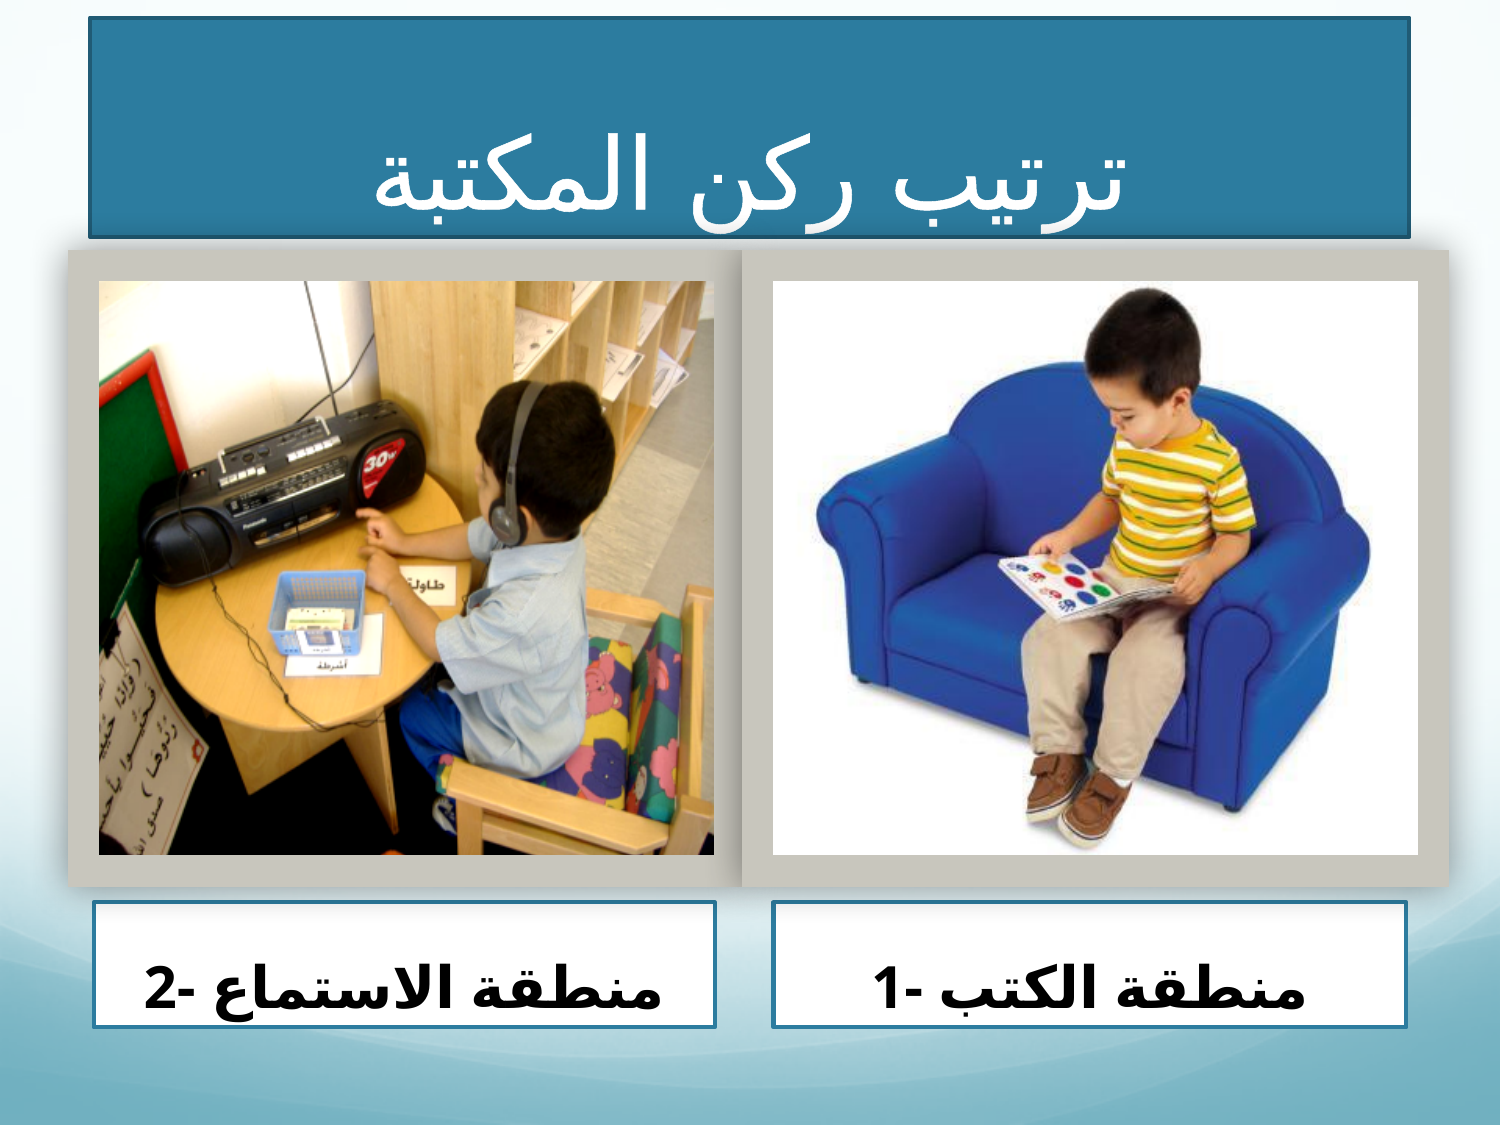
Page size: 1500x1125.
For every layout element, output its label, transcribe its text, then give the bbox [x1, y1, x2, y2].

list 1- منطقة الكتب [771, 913, 1408, 1029]
list 2- منطقة الاستماع [92, 913, 717, 1029]
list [772, 280, 1419, 856]
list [98, 280, 715, 856]
title ترتيب ركن المكتبة [88, 16, 1411, 223]
